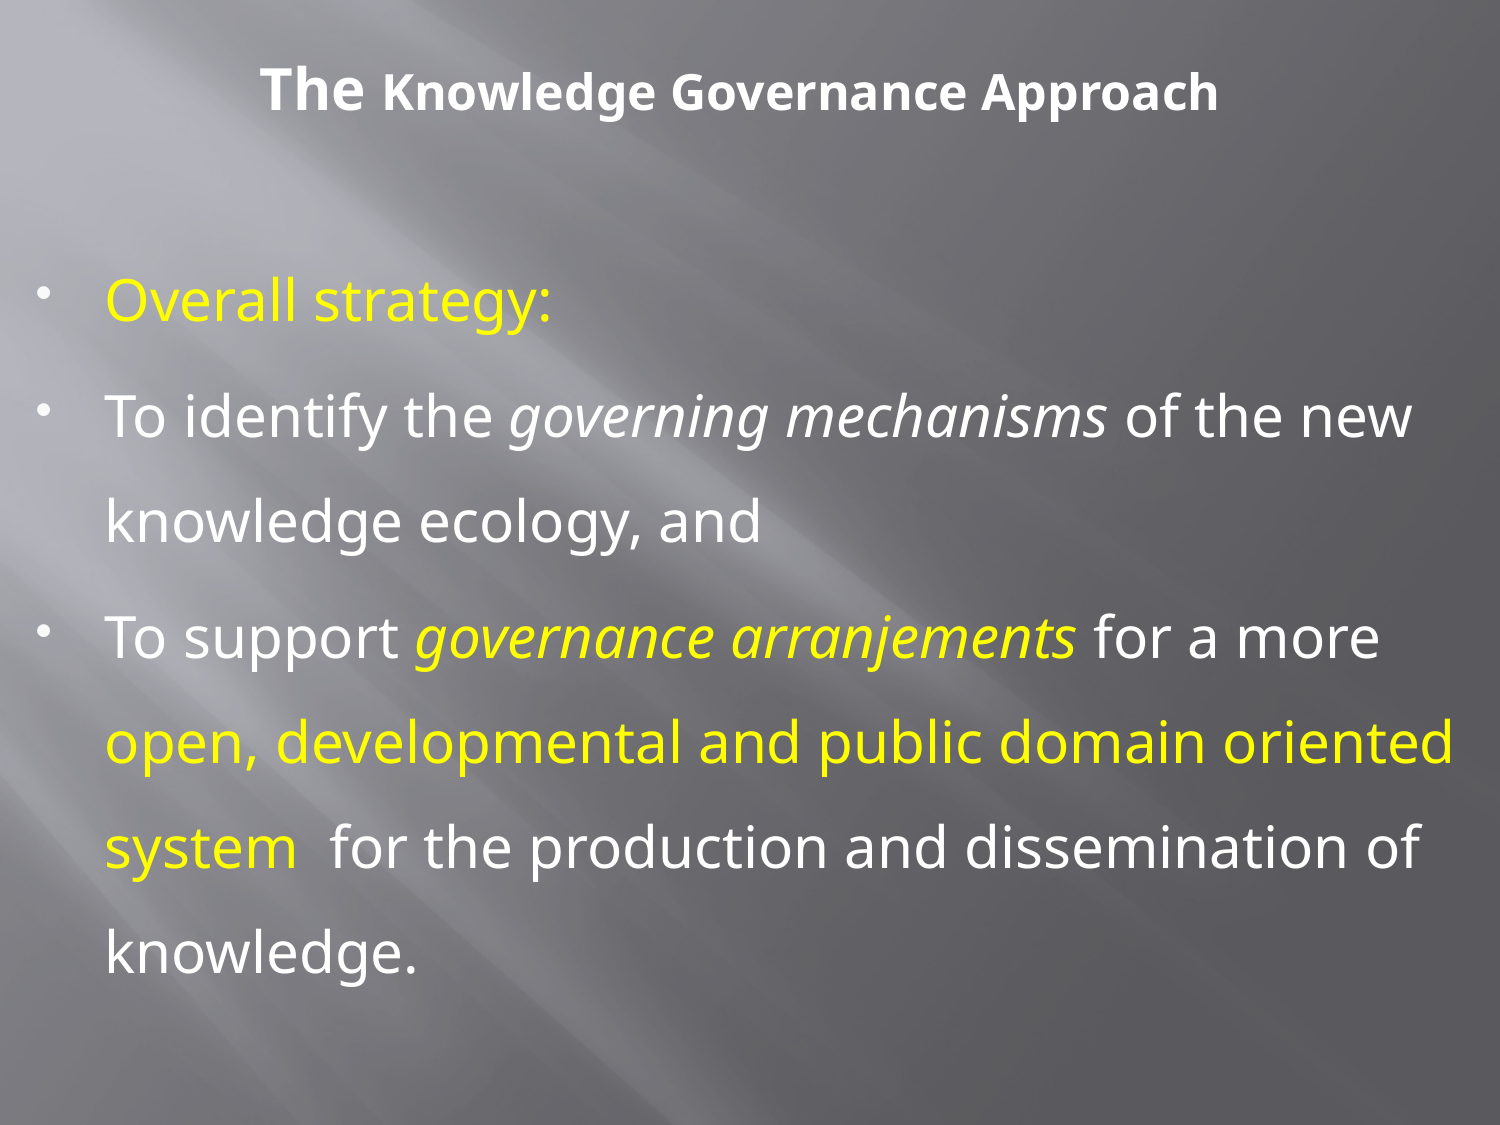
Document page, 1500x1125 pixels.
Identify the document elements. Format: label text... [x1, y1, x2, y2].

title The Knowledge Governance Approach [0, 0, 1500, 138]
list Overall strategy: To identify the governing mechanisms of the new knowledge ecology, and To support governance arranjements for a more open, developmental and public domain oriented system for the production and dissemination of knowledge. [0, 148, 1500, 1125]
